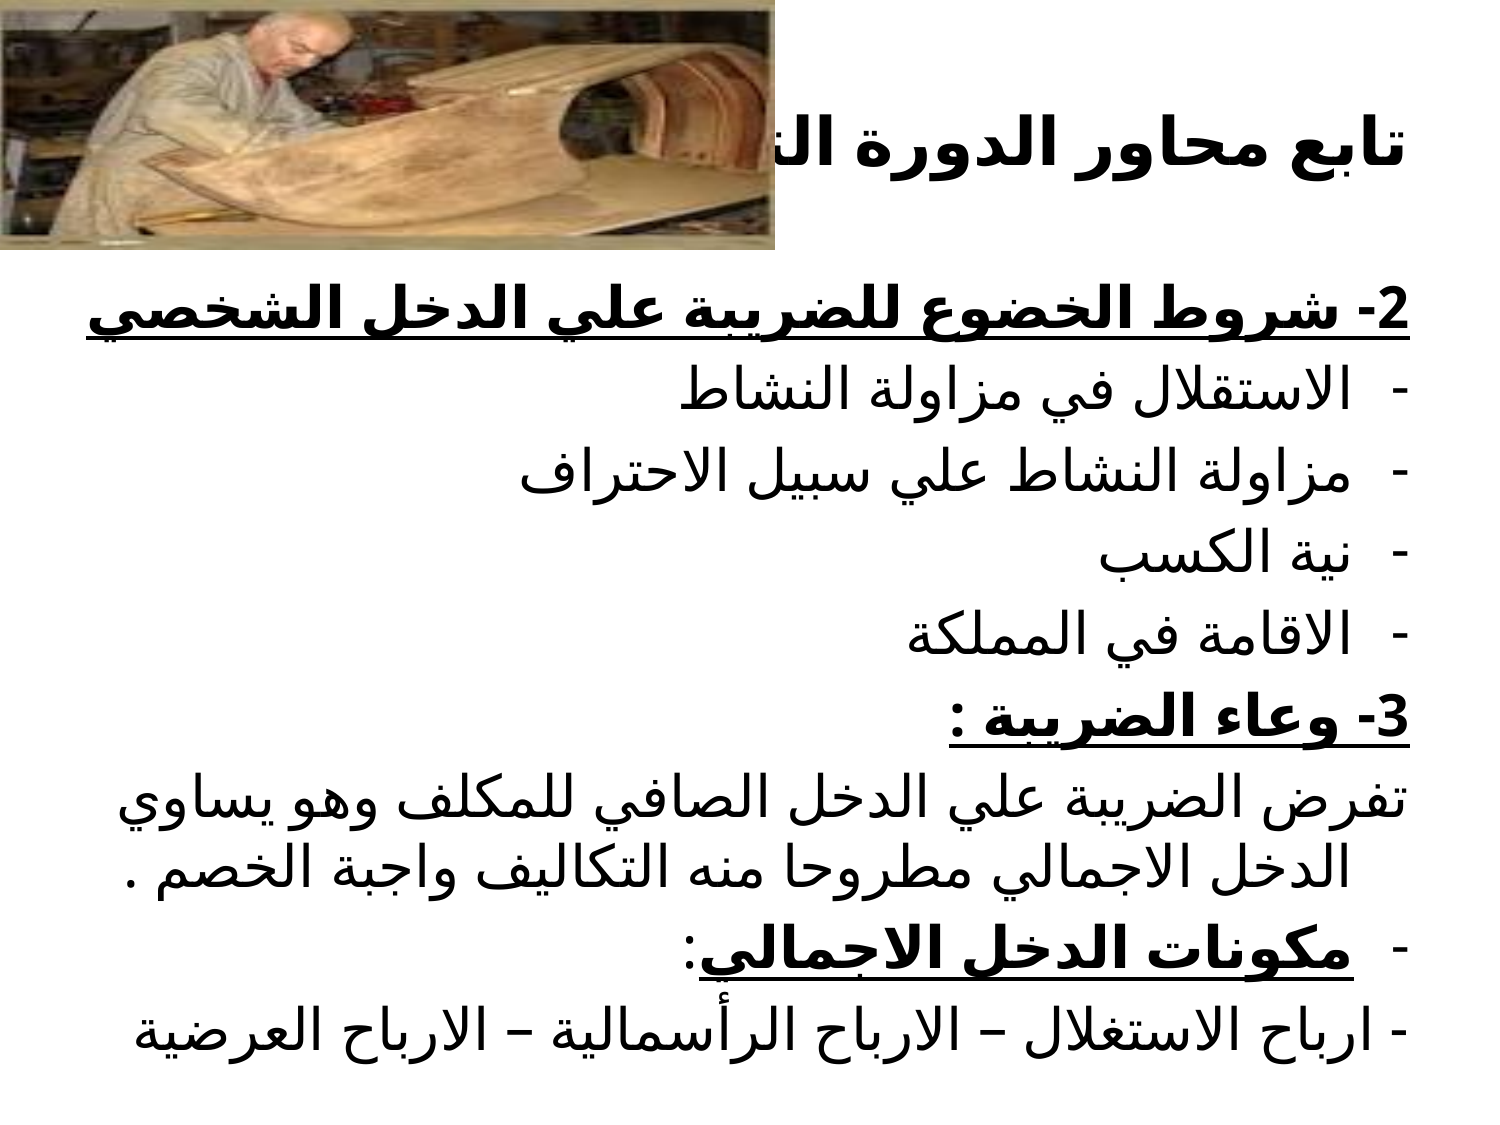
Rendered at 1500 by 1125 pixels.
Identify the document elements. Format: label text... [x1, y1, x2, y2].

picture [0, 0, 776, 251]
title تابع محاور الدورة التدريبية [779, 45, 1425, 233]
list 2- شروط الخضوع للضريبة علي الدخل الشخصي الاستقلال في مزاولة النشاط مزاولة النشاط علي سبيل الاحتراف نية الكسب الاقامة في المملكة 3- وعاء الضريبة : تفرض الضريبة علي الدخل الصافي للمكلف وهو يساوي الدخل الاجمالي مطروحا منه التكاليف واجبة الخصم . مكونات الدخل الاجمالي: - ارباح الاستغلال – الارباح الرأسمالية – الارباح العرضية [37, 262, 1425, 1088]
